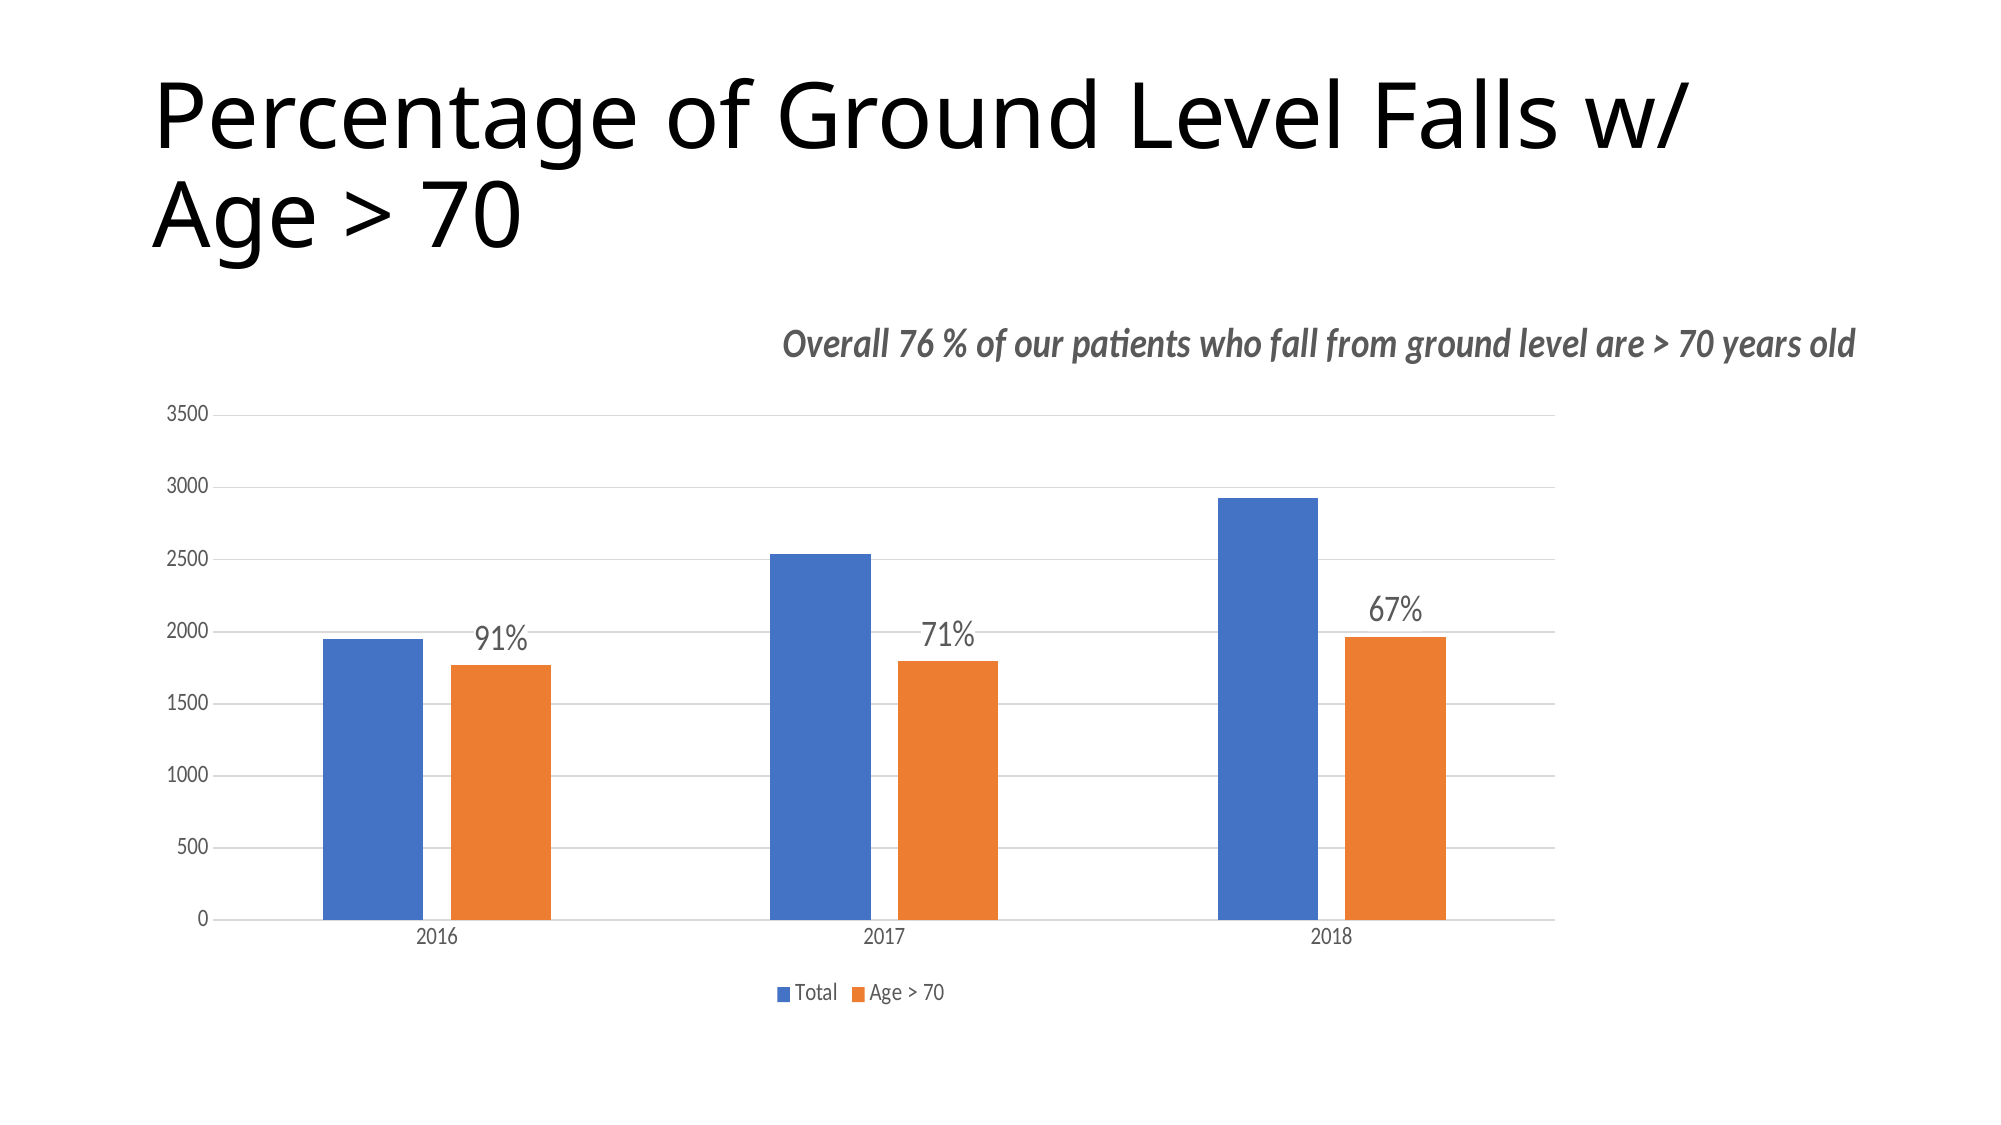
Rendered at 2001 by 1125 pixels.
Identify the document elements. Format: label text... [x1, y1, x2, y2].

title Percentage of Ground Level Falls w/ Age > 70 [137, 59, 1863, 278]
chart [137, 299, 1863, 1014]
